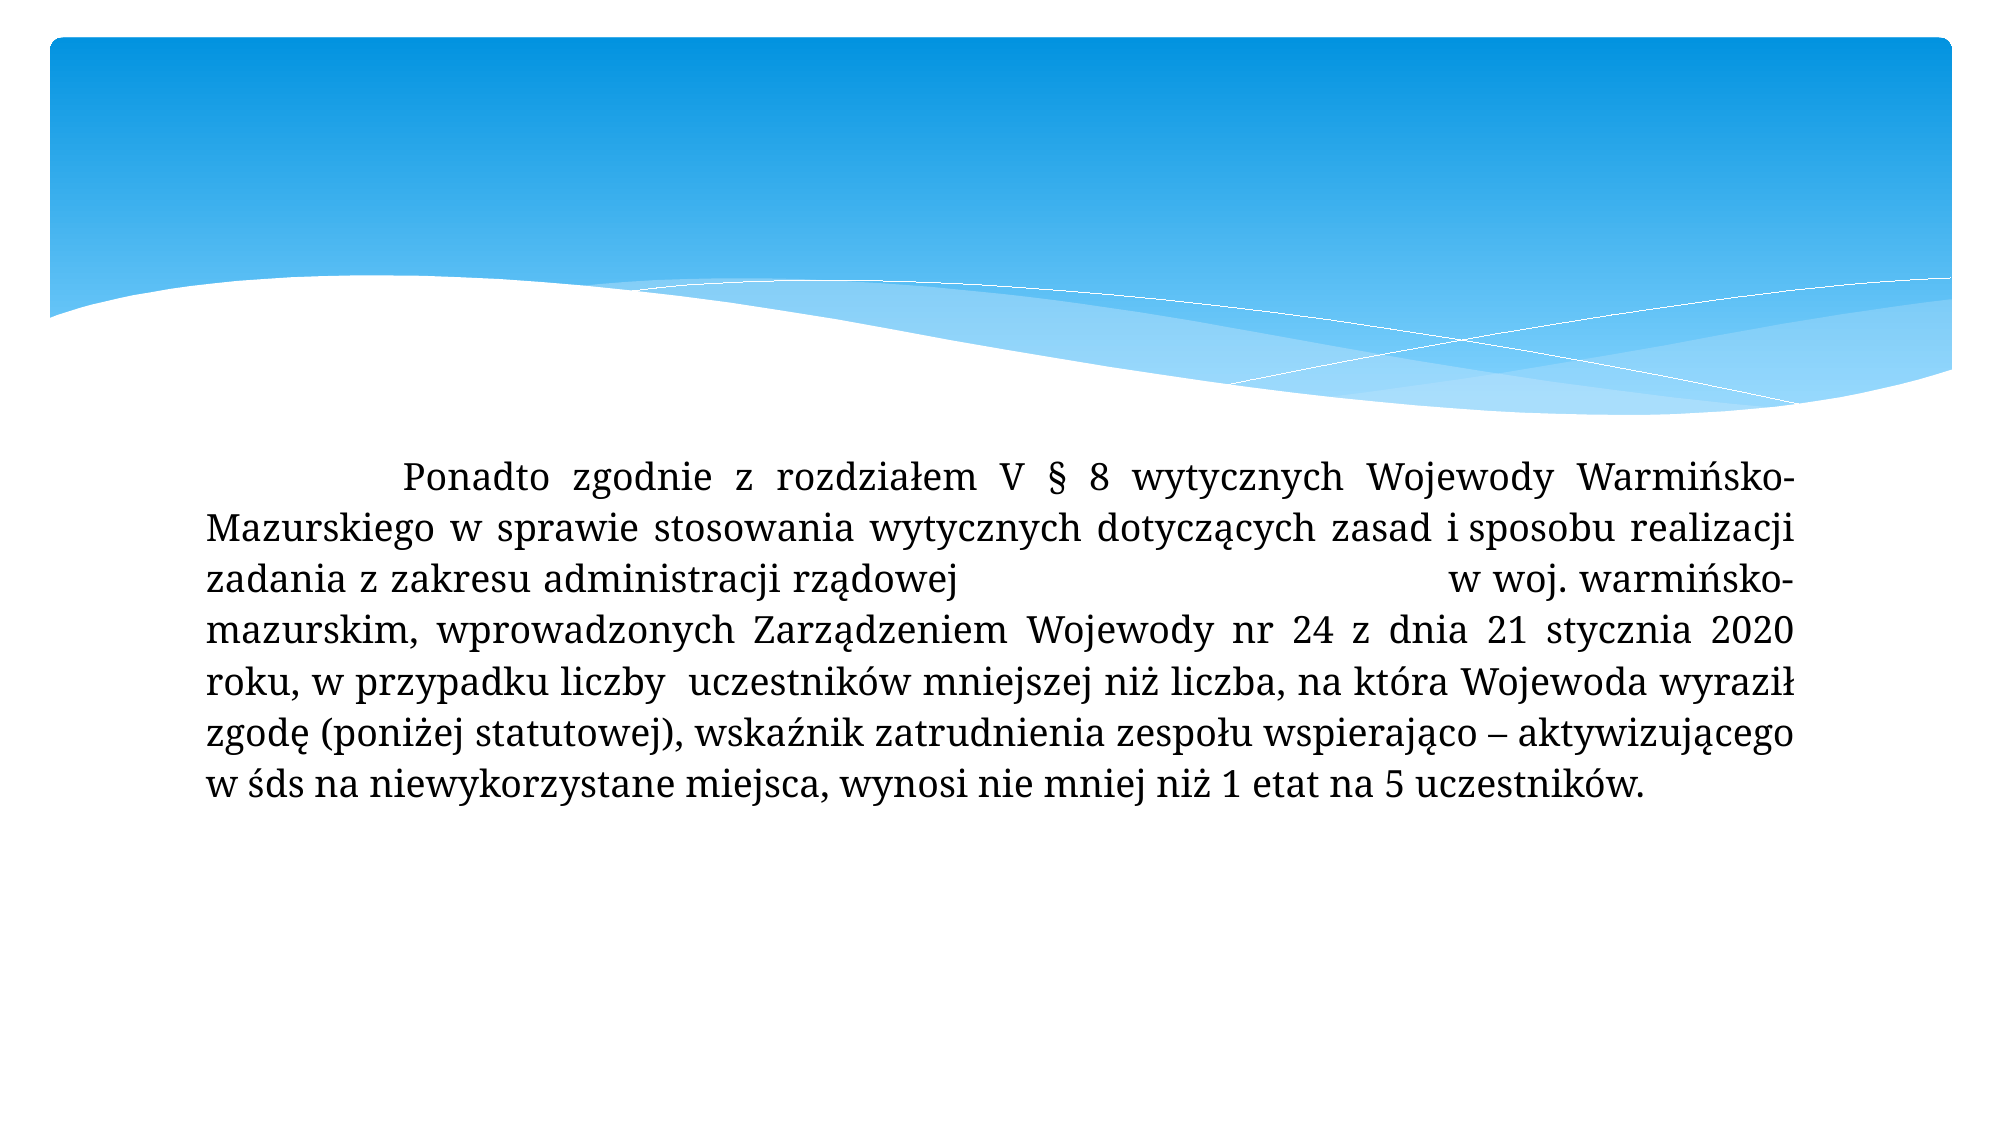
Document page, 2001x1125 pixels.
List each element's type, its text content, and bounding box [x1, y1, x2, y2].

list Ponadto zgodnie z rozdziałem V § 8 wytycznych Wojewody Warmińsko-Mazurskiego w sprawie stosowania wytycznych dotyczących zasad i sposobu realizacji zadania z zakresu administracji rządowej w woj. warmińsko-mazurskim, wprowadzonych Zarządzeniem Wojewody nr 24 z dnia 21 stycznia 2020 roku, w przypadku liczby uczestników mniejszej niż liczba, na która Wojewoda wyraził zgodę (poniżej statutowej), wskaźnik zatrudnienia zespołu wspierająco – aktywizującego w śds na niewykorzystane miejsca, wynosi nie mniej niż 1 etat na 5 uczestników. [190, 438, 1812, 1005]
